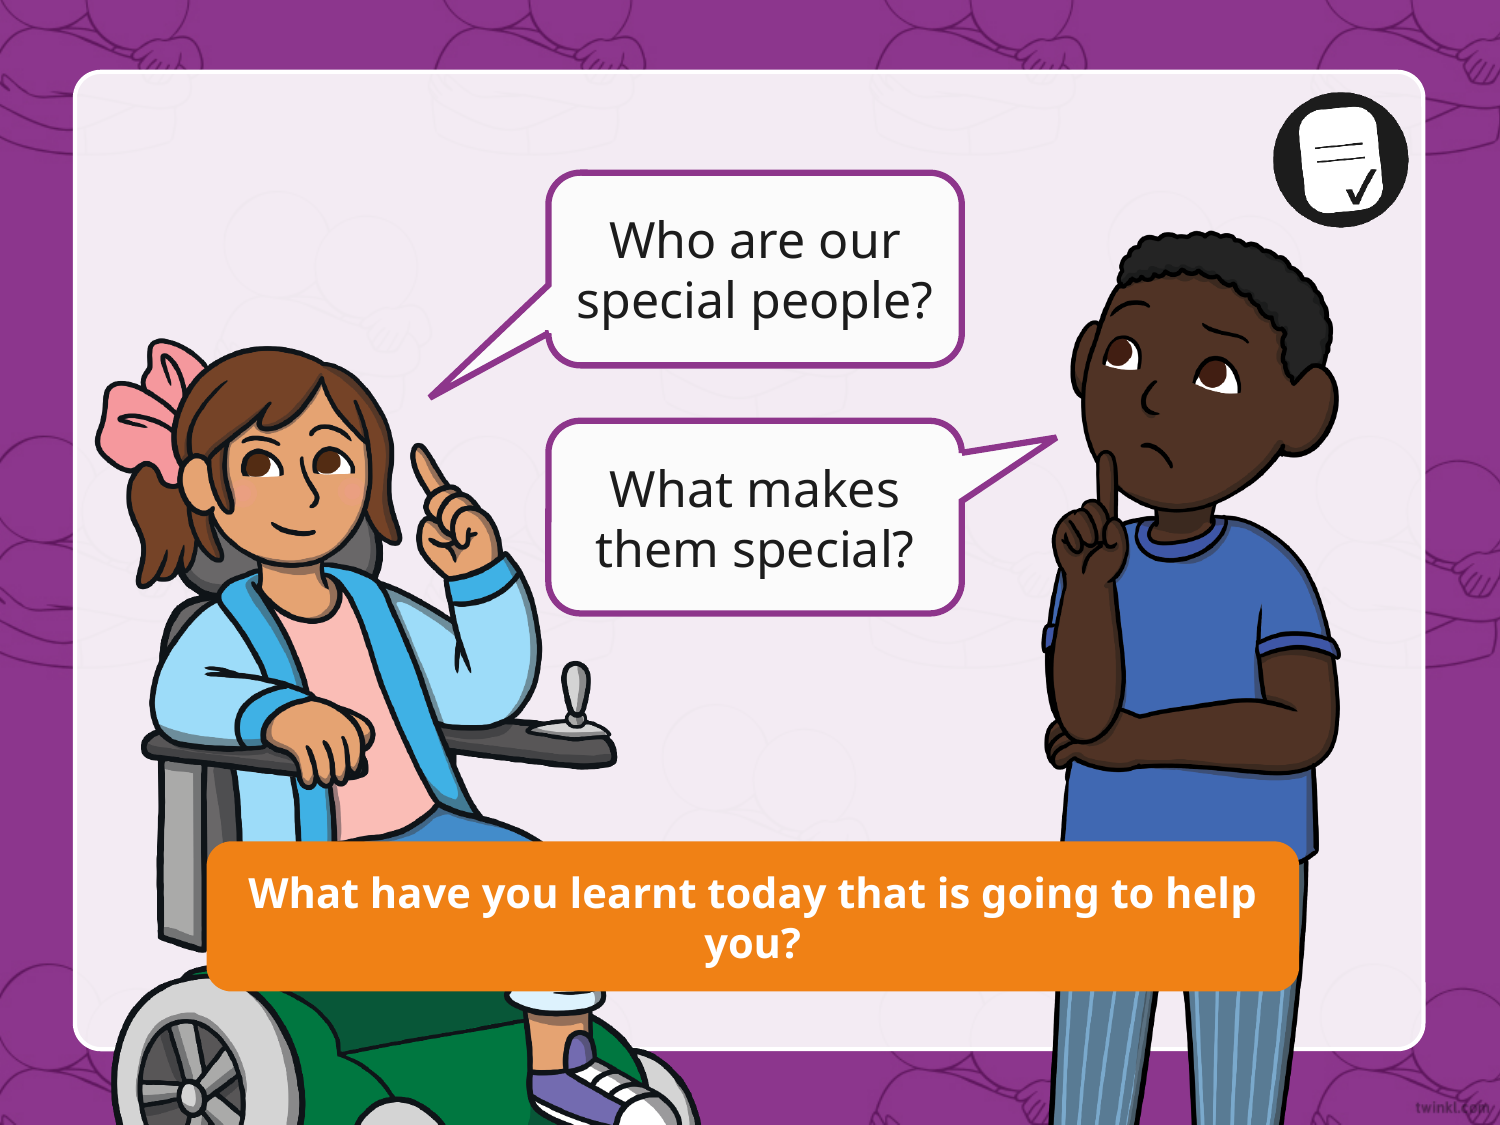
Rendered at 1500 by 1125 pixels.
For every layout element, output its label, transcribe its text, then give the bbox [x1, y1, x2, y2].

text_box What have you learnt today that is going to help you? [720, 841, 986, 992]
text_box Who are our special people? [491, 171, 963, 367]
text_box What makes them special? [720, 419, 986, 615]
picture [0, 0, 1500, 1125]
